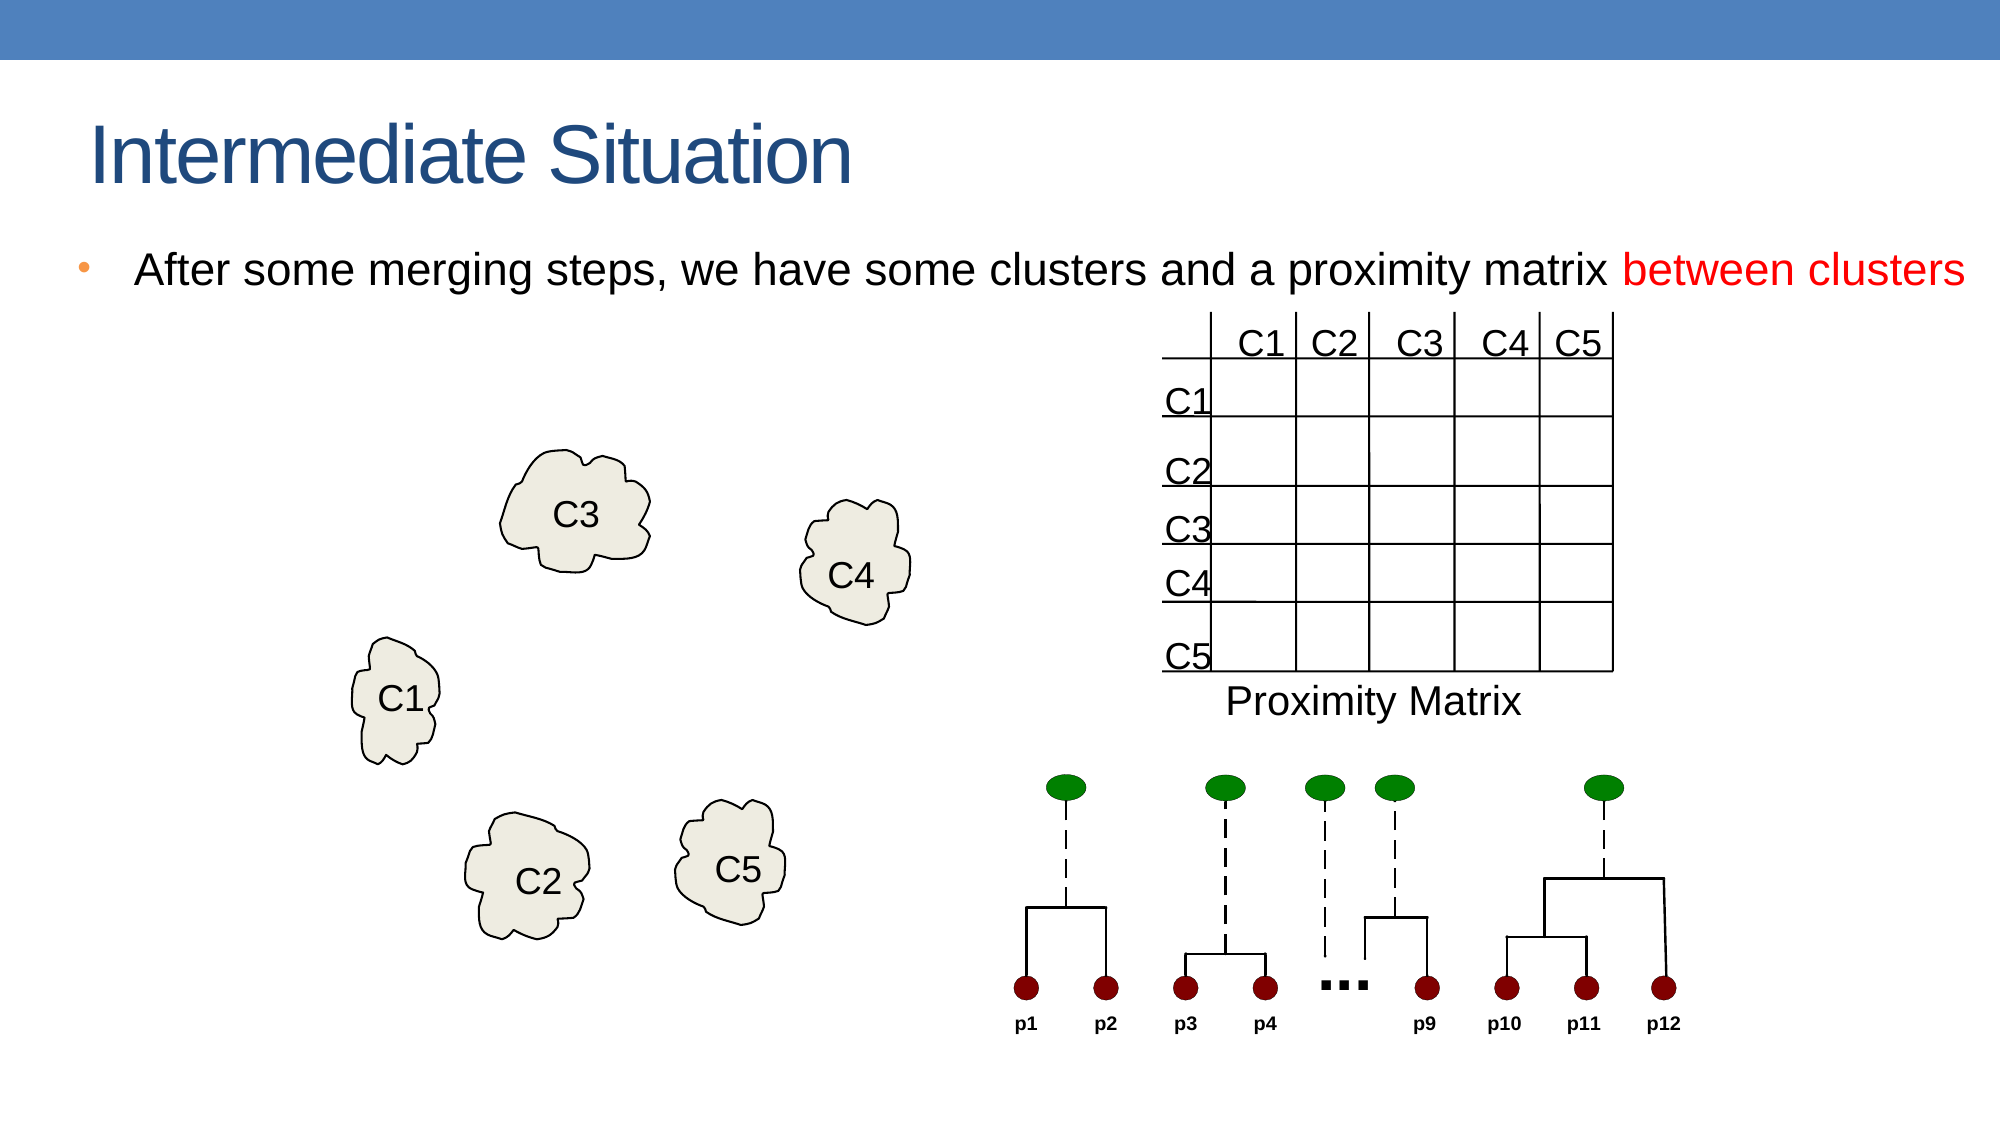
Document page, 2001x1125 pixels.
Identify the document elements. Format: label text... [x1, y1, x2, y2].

text_box [368, 637, 432, 666]
text_box C1 [362, 666, 463, 726]
text_box [499, 450, 648, 573]
title Intermediate Situation [74, 68, 1424, 231]
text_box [1149, 311, 1626, 686]
text_box [361, 726, 435, 765]
text_box C4 [812, 543, 913, 603]
text_box C2 [500, 849, 590, 910]
text_box Proximity Matrix [1210, 694, 1624, 731]
text_box [465, 812, 587, 940]
text_box C5 [699, 837, 788, 898]
text_box [805, 499, 899, 551]
text_box [675, 799, 774, 925]
text_box C3 [537, 482, 650, 543]
text_box [820, 603, 890, 625]
text_box [800, 556, 812, 599]
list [1012, 772, 1683, 1038]
list After some merging steps, we have some clusters and a proximity matrix between clusters [62, 231, 1988, 1032]
text_box [351, 670, 362, 717]
